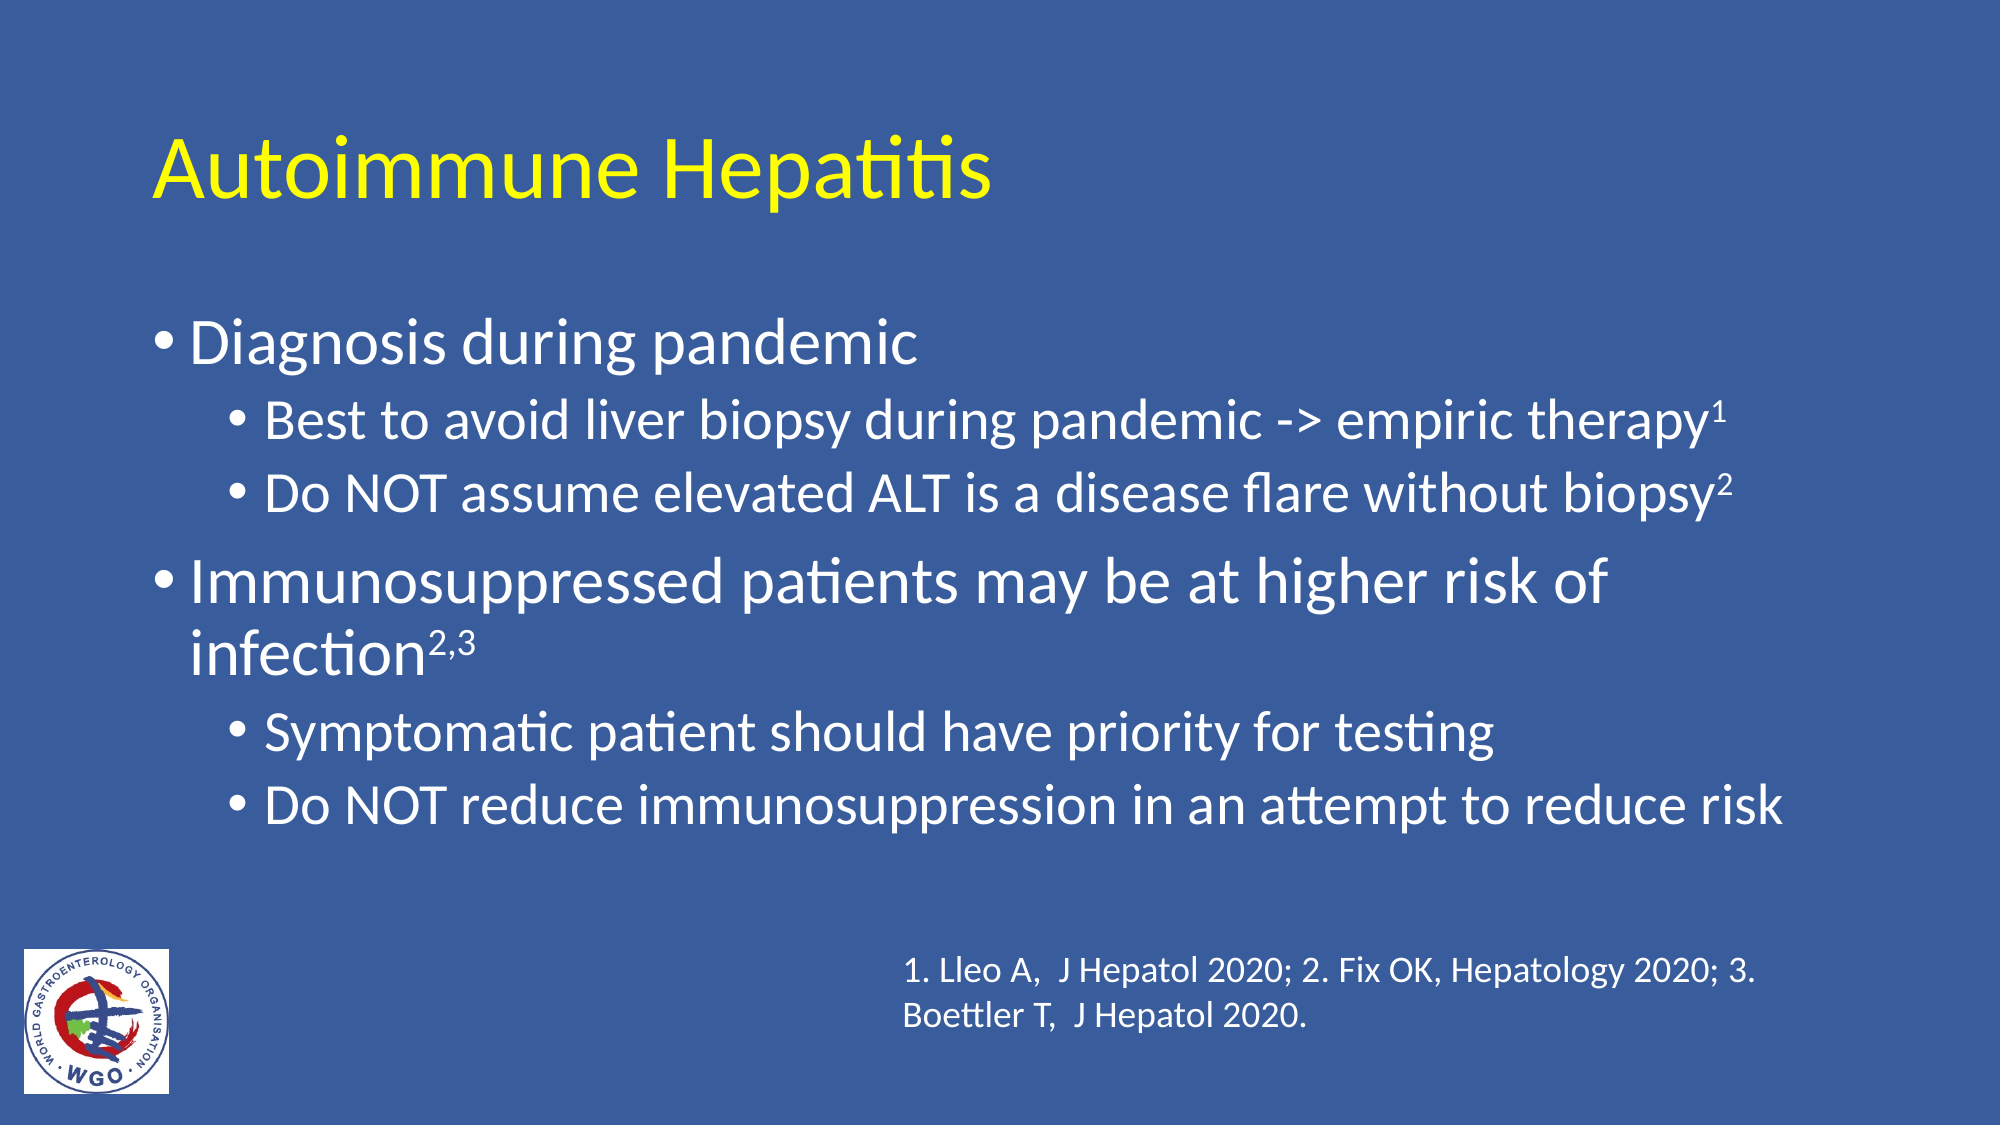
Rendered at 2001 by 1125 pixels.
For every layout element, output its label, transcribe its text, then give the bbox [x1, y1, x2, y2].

title Autoimmune Hepatitis [137, 59, 1863, 278]
picture [24, 949, 169, 1094]
list Diagnosis during pandemic Best to avoid liver biopsy during pandemic -> empiric therapy1 Do NOT assume elevated ALT is a disease flare without biopsy2 Immunosuppressed patients may be at higher risk of infection2,3 Symptomatic patient should have priority for testing Do NOT reduce immunosuppression in an attempt to reduce risk [137, 299, 1863, 1014]
text_box 1. Lleo A, J Hepatol 2020; 2. Fix OK, Hepatology 2020; 3. Boettler T, J Hepatol 2020. [887, 937, 1888, 1043]
